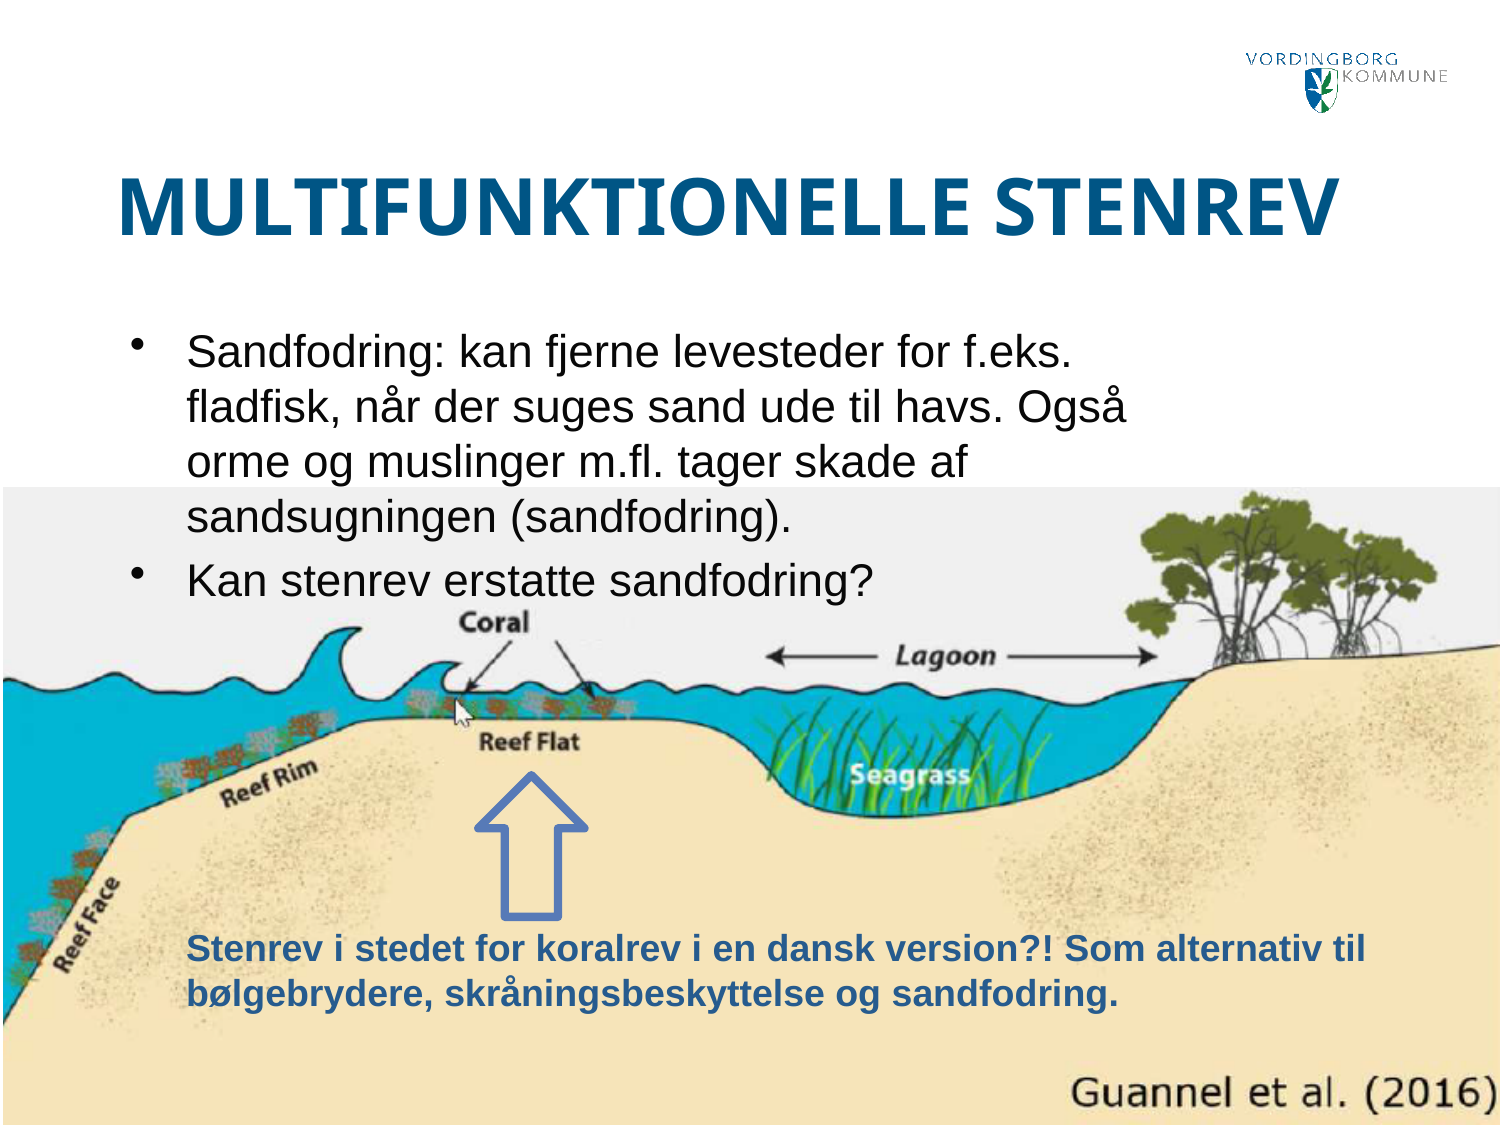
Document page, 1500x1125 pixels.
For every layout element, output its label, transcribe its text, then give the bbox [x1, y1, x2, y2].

list Sandfodring: kan fjerne levesteder for f.eks. fladfisk, når der suges sand ude til havs. Også orme og muslinger m.fl. tager skade af sandsugningen (sandfodring). Kan stenrev erstatte sandfodring? [115, 314, 1164, 485]
list Multifunktionelle stenrev [115, 184, 1412, 274]
picture [1246, 53, 1447, 113]
picture [3, 487, 1500, 1125]
